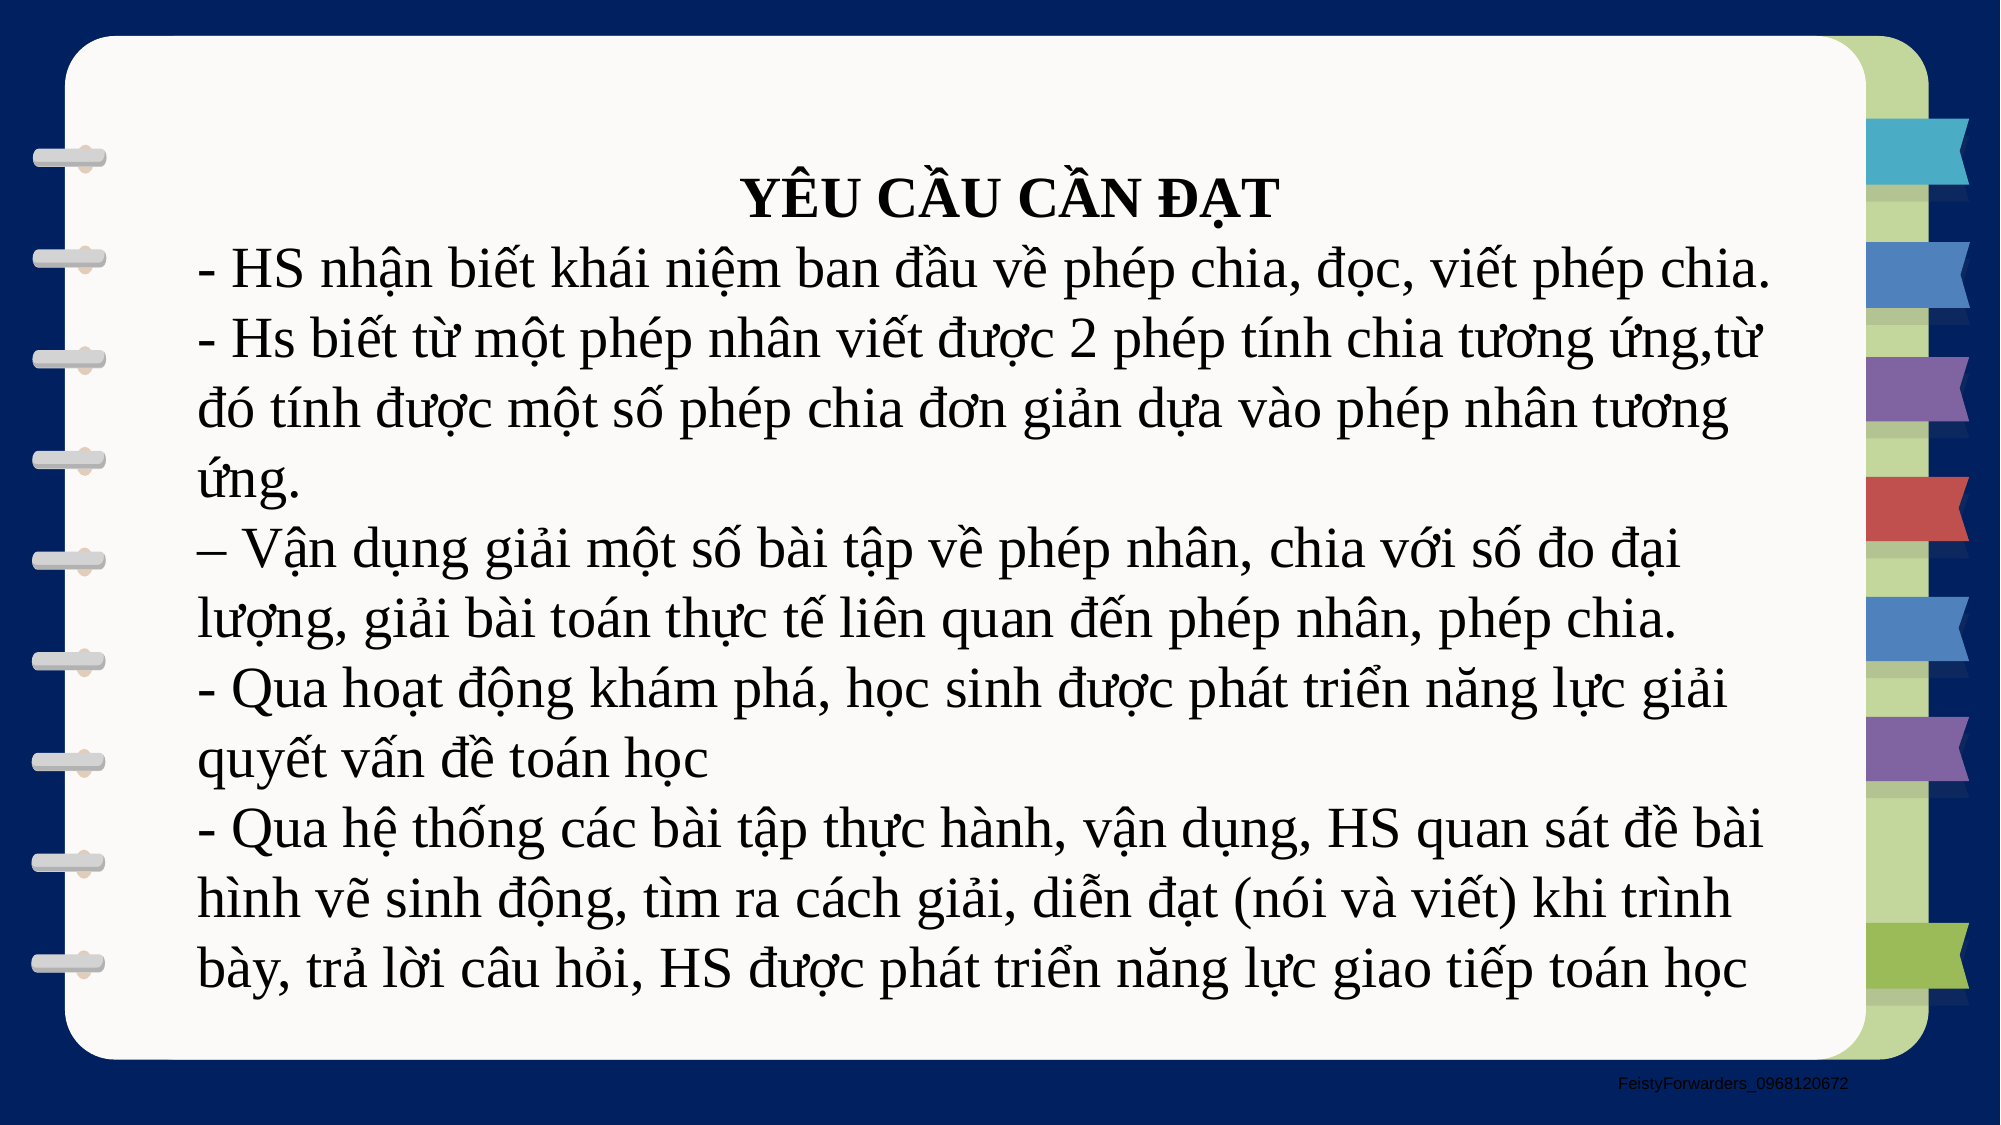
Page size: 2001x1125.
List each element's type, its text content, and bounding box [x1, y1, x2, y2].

text_box YÊU CẦU CẦN ĐẠT - HS nhận biết khái niệm ban đầu về phép chia, đọc, viết phép chia. - Hs biết từ một phép nhân viết được 2 phép tính chia tương ứng,từ đó tính được một số phép chia đơn giản dựa vào phép nhân tương ứng. – Vận dụng giải một số bài tập về phép nhân, chia với số đo đại lượng, giải bài toán thực tế liên quan đến phép nhân, phép chia. - Qua hoạt động khám phá, học sinh được phát triển năng lực giải quyết vấn đề toán học - Qua hệ thống các bài tập thực hành, vận dụng, HS quan sát đề bài hình vẽ sinh động, tìm ra cách giải, diễn đạt (nói và viết) khi trình bày, trả lời câu hỏi, HS được phát triển năng lực giao tiếp toán học [182, 151, 1838, 1052]
